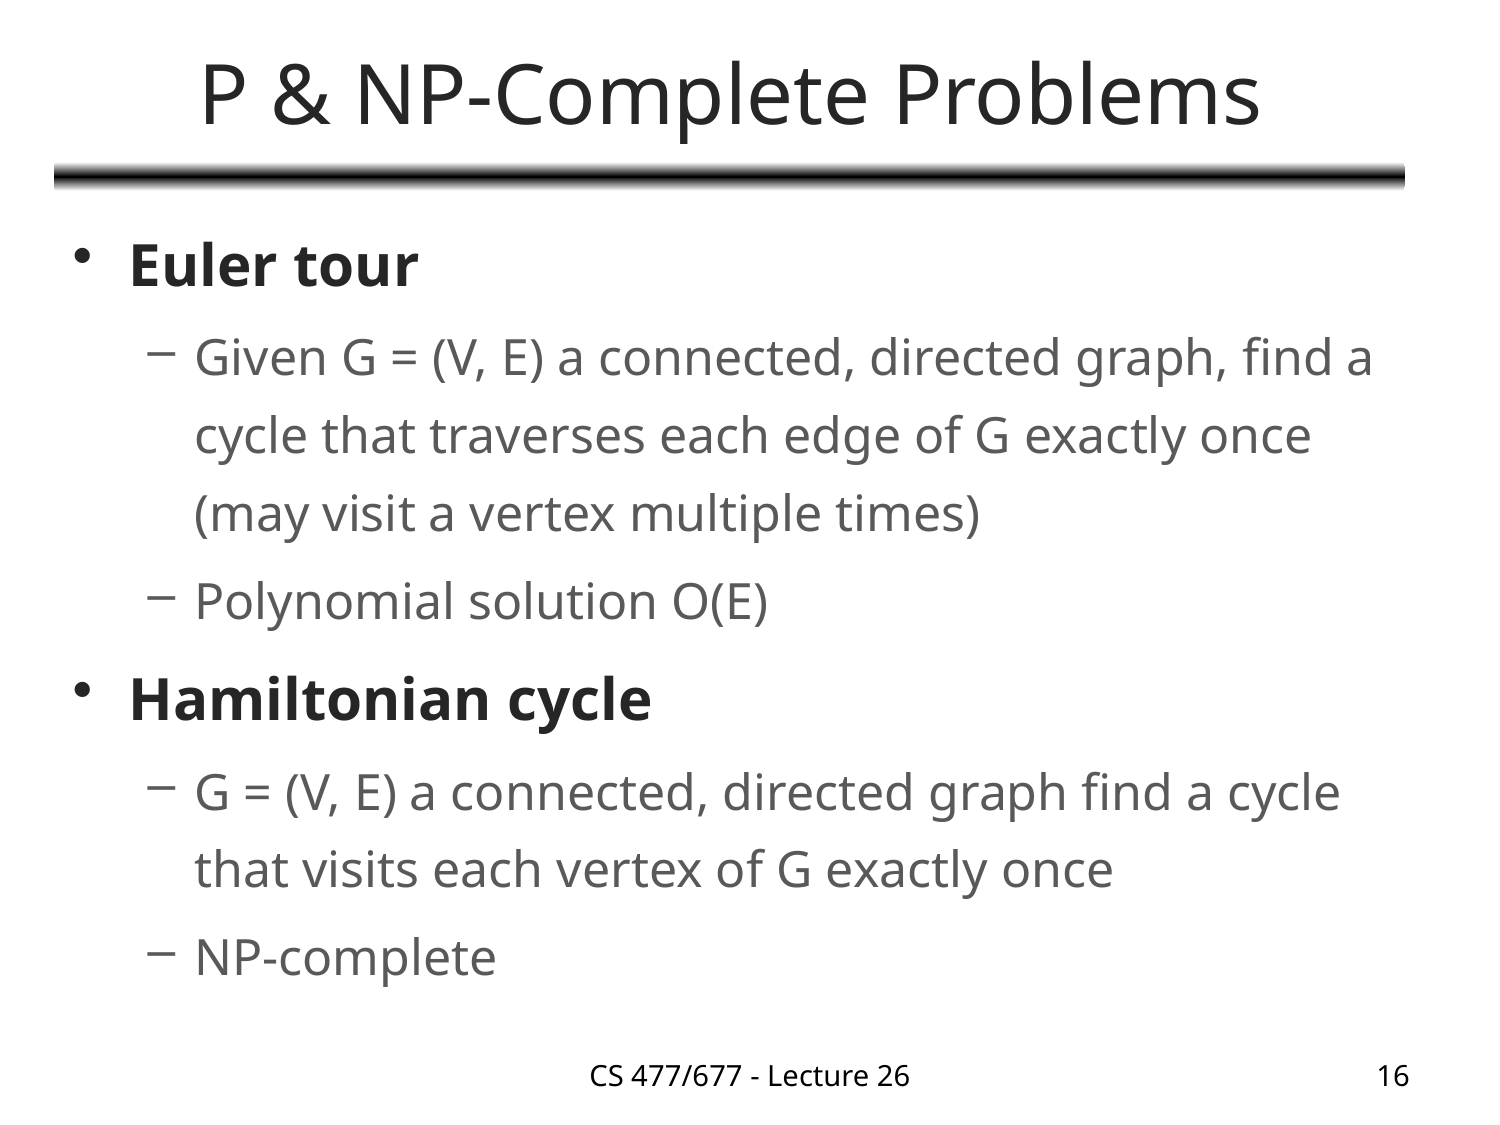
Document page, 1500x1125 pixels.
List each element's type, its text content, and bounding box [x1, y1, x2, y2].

footer CS 477/677 - Lecture 26 [512, 1049, 988, 1103]
list Euler tour Given G = (V, E) a connected, directed graph, find a cycle that traverses each edge of G exactly once (may visit a vertex multiple times) Polynomial solution O(E) Hamiltonian cycle G = (V, E) a connected, directed graph find a cycle that visits each vertex of G exactly once NP-complete [57, 198, 1408, 1033]
title P & NP-Complete Problems [55, 16, 1407, 166]
slide_number 16 [1074, 1049, 1426, 1103]
